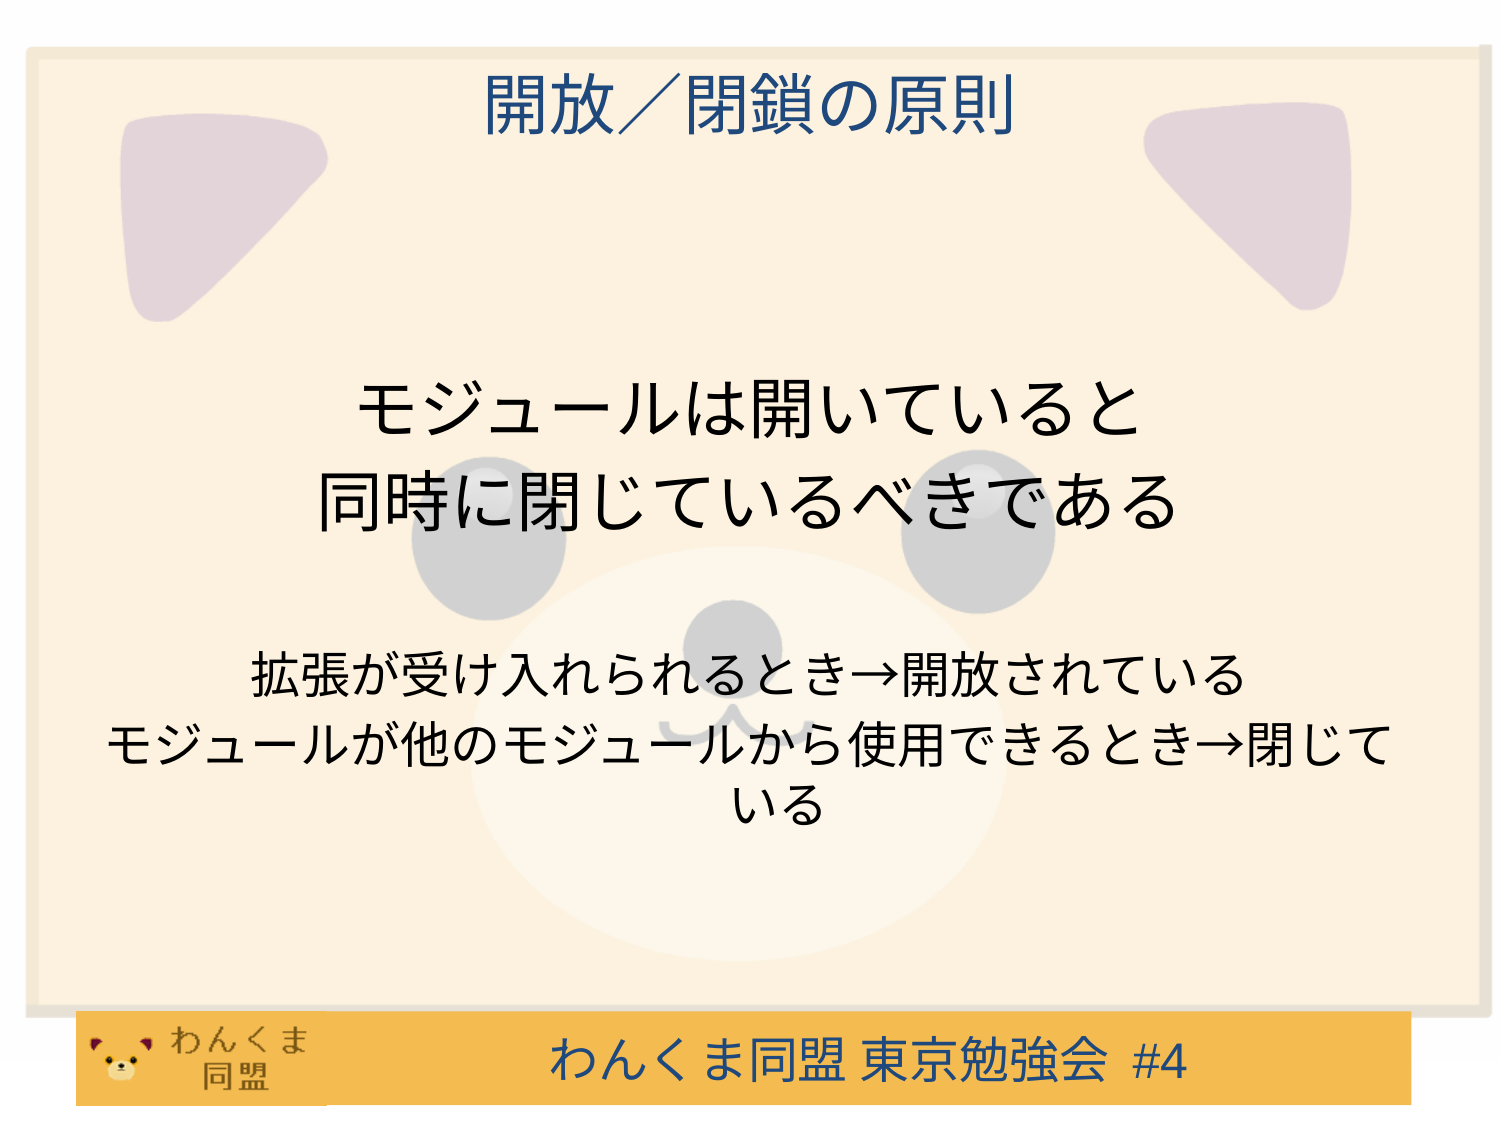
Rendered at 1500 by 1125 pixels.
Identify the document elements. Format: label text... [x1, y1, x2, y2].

list モジュールは開いていると 同時に閉じているべきである 拡張が受け入れられるとき→開放されている モジュールが他のモジュールから使用できるとき→閉じている [74, 172, 1426, 1006]
picture [0, 0, 1500, 1106]
title 開放／閉鎖の原則 [74, 44, 1426, 162]
